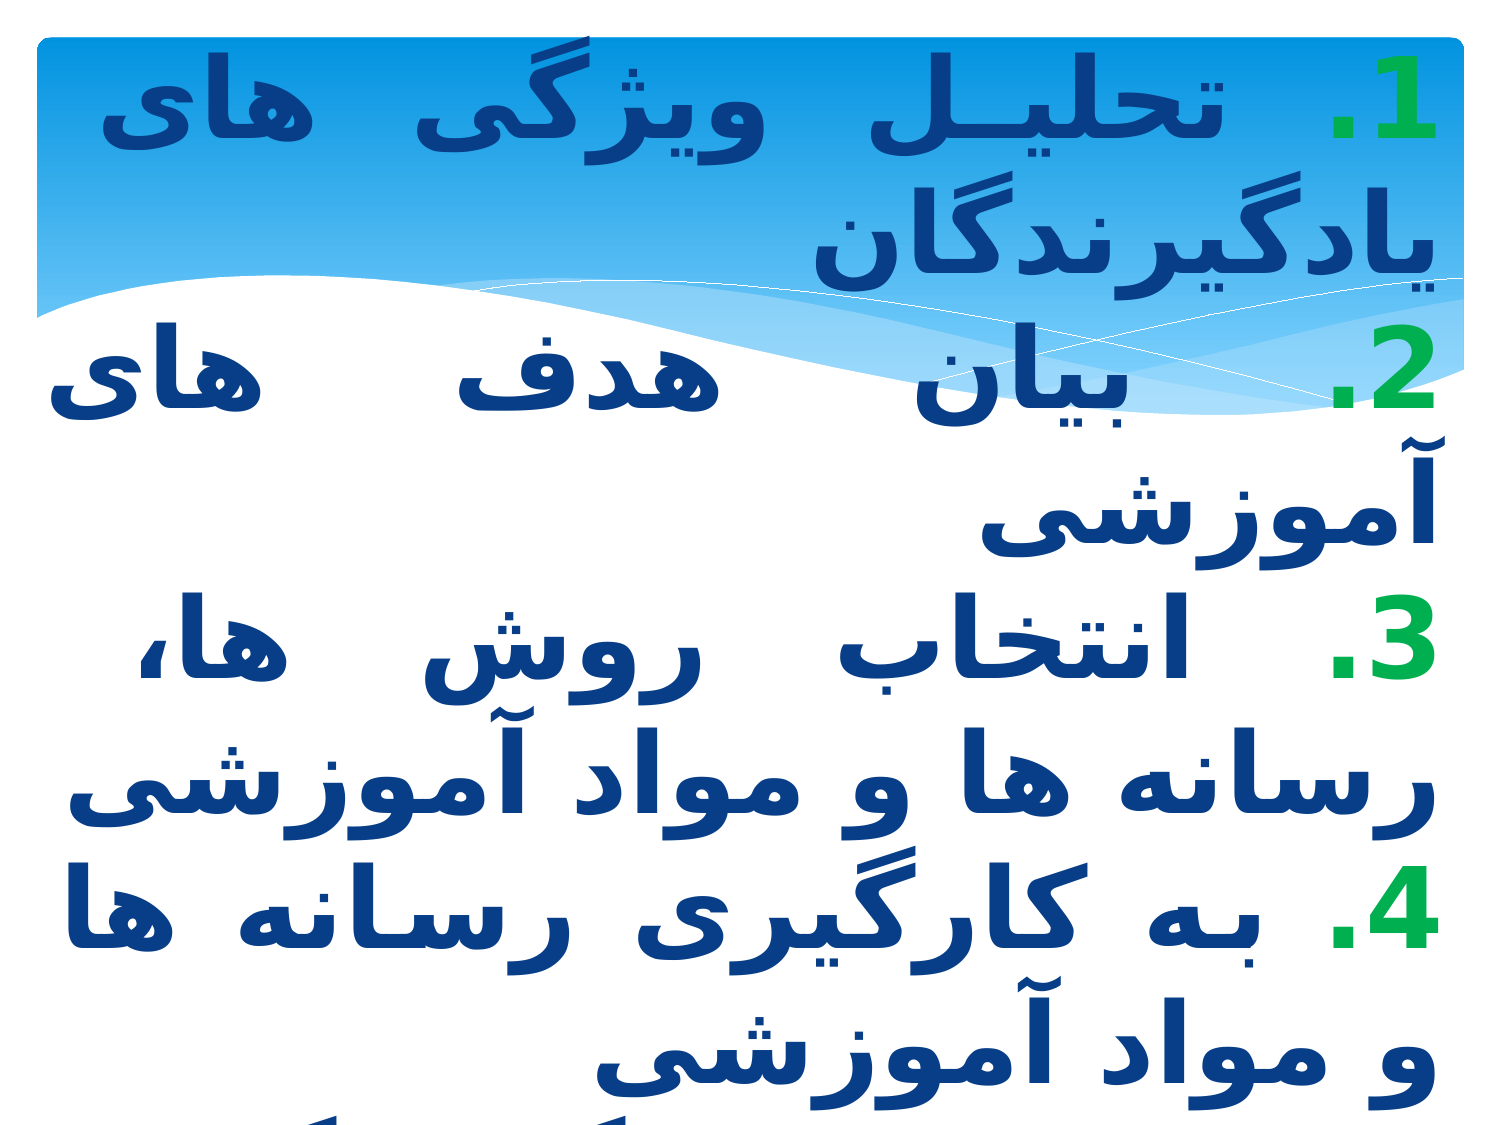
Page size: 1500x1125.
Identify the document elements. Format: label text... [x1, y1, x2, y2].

list 1. تحلیل ویژگی های یادگیرندگان 2. بیان هدف های آموزشی 3. انتخاب روش ها، رسانه ها و مواد آموزشی 4. به کارگیری رسانه ها و مواد آموزشی 5. مشارکت یادگیرندگان 6. ارزش یابی و بازنگری آموزش [29, 18, 1460, 1107]
